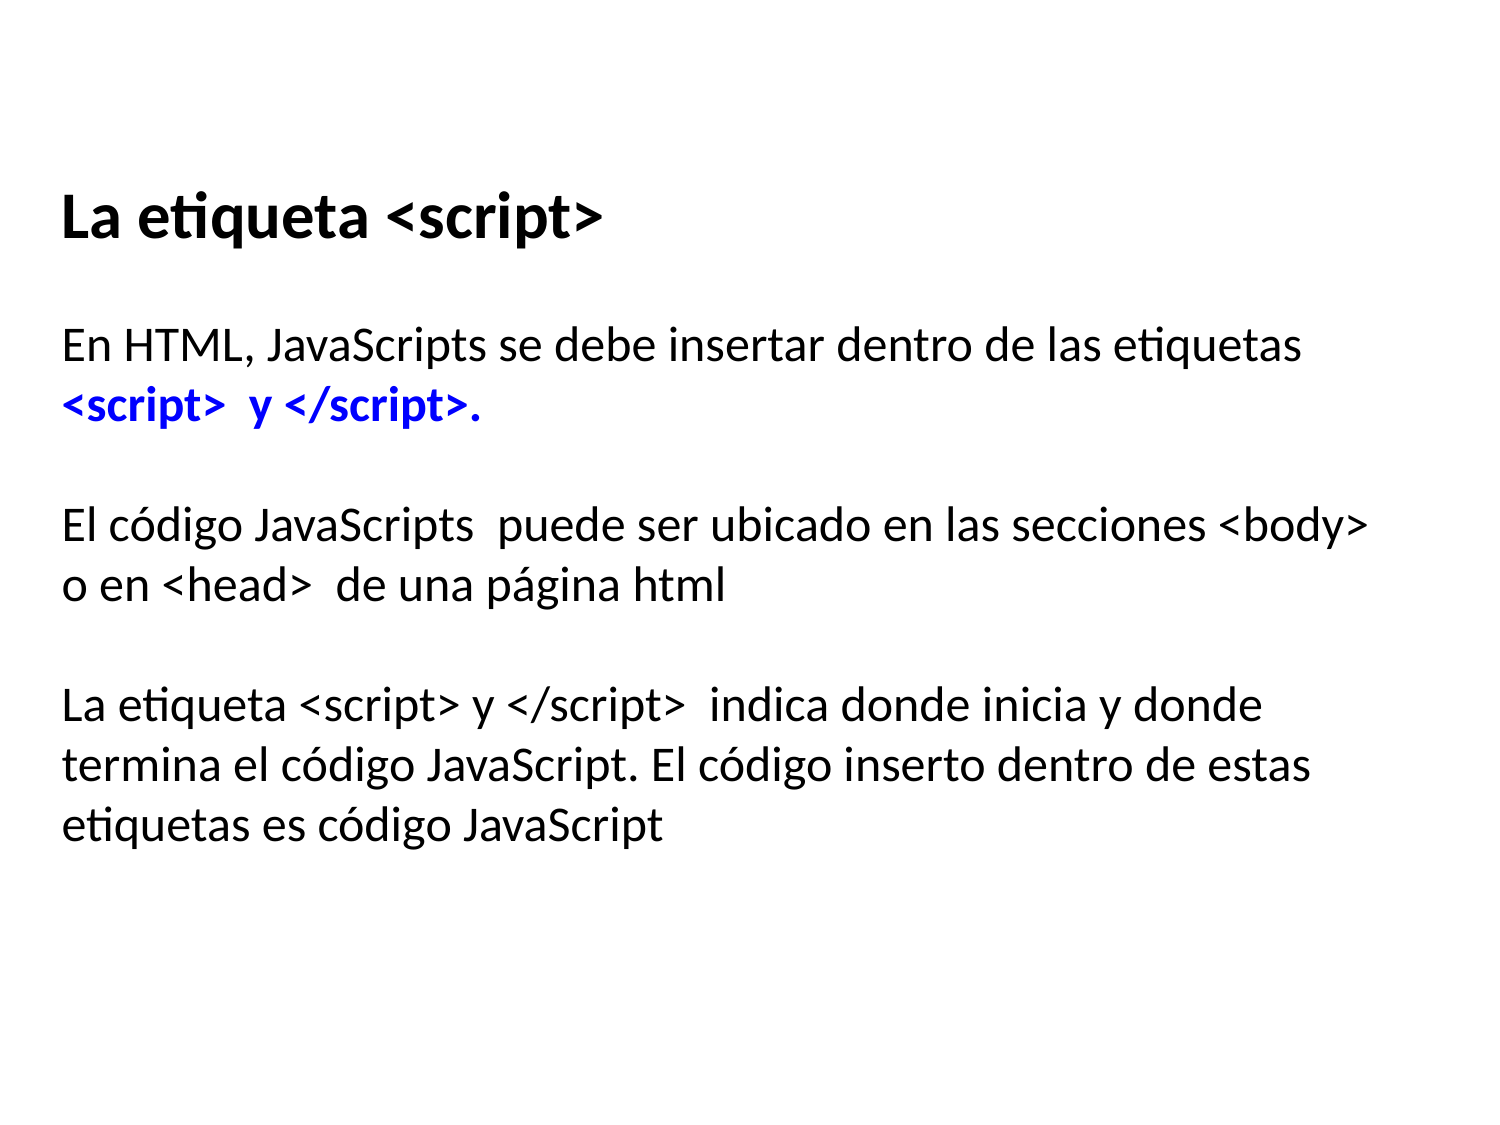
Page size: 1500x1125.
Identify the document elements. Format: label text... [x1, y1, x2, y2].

text_box La etiqueta <script> En HTML, JavaScripts se debe insertar dentro de las etiquetas <script> y </script>. El código JavaScripts puede ser ubicado en las secciones <body> o en <head> de una página html La etiqueta <script> y </script> indica donde inicia y donde termina el código JavaScript. El código inserto dentro de estas etiquetas es código JavaScript [46, 163, 1407, 859]
